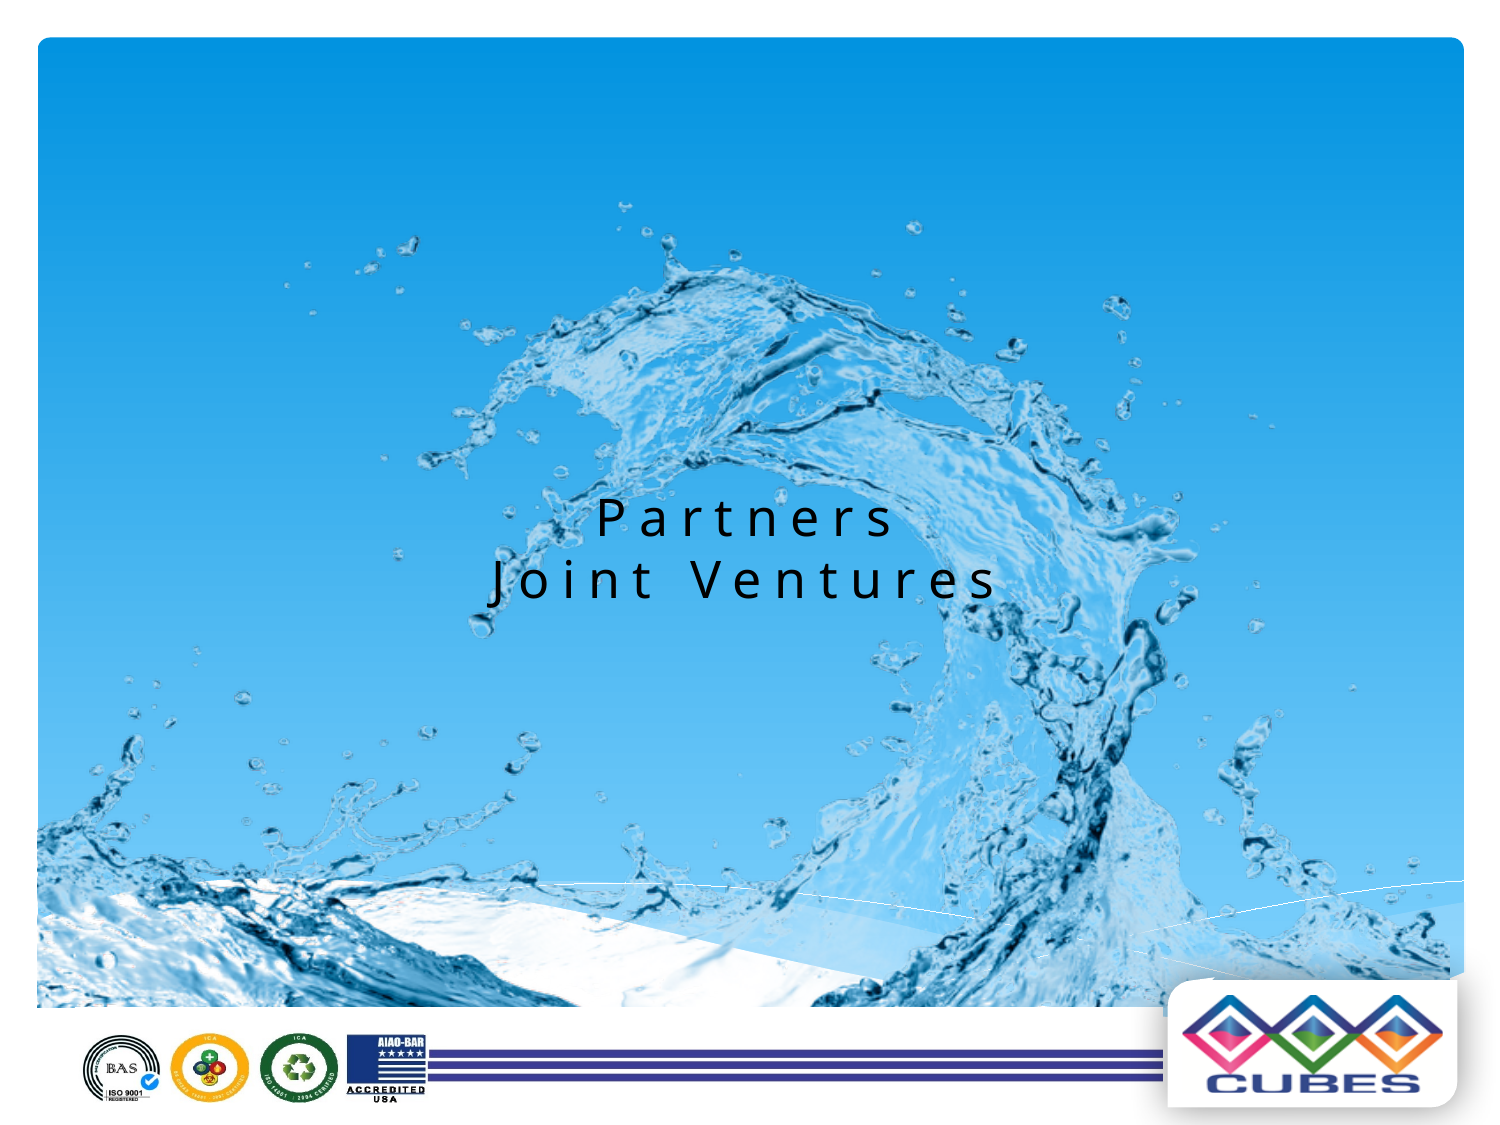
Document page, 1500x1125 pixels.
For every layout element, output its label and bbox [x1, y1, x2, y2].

picture [37, 176, 1451, 1103]
